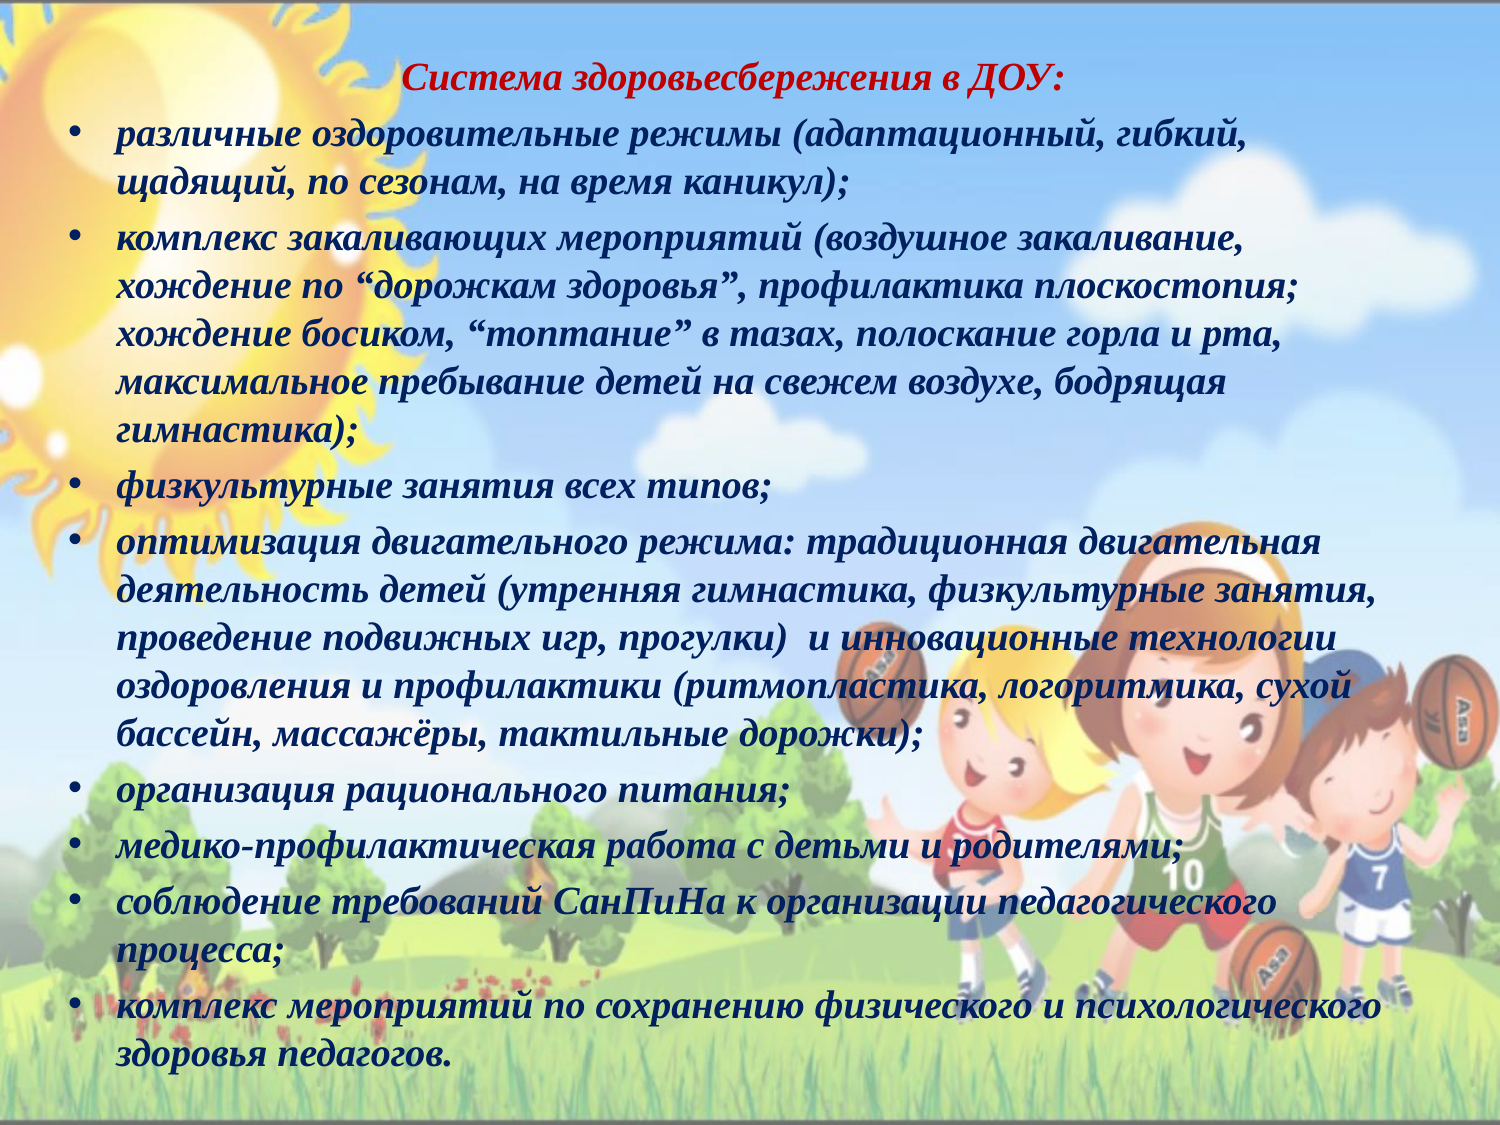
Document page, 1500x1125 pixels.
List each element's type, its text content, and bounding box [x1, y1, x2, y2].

list Система здоровьесбережения в ДОУ: различные оздоровительные режимы (адаптационный, гибкий, щадящий, по сезонам, на время каникул); комплекс закаливающих мероприятий (воздушное закаливание, хождение по “дорожкам здоровья”, профилактика плоскостопия; хождение босиком, “топтание” в тазах, полоскание горла и рта, максимальное пребывание детей на свежем воздухе, бодрящая гимнастика); физкультурные занятия всех типов; оптимизация двигательного режима: традиционная двигательная деятельность детей (утренняя гимнастика, физкультурные занятия, проведение подвижных игр, прогулки) и инновационные технологии оздоровления и профилактики (ритмопластика, логоритмика, сухой бассейн, массажёры, тактильные дорожки); организация рационального питания; медико-профилактическая работа с детьми и родителями; соблюдение требований СанПиНа к организации педагогического процесса; комплекс мероприятий по сохранению физического и психологического здоровья педагогов. [53, 42, 1415, 1083]
